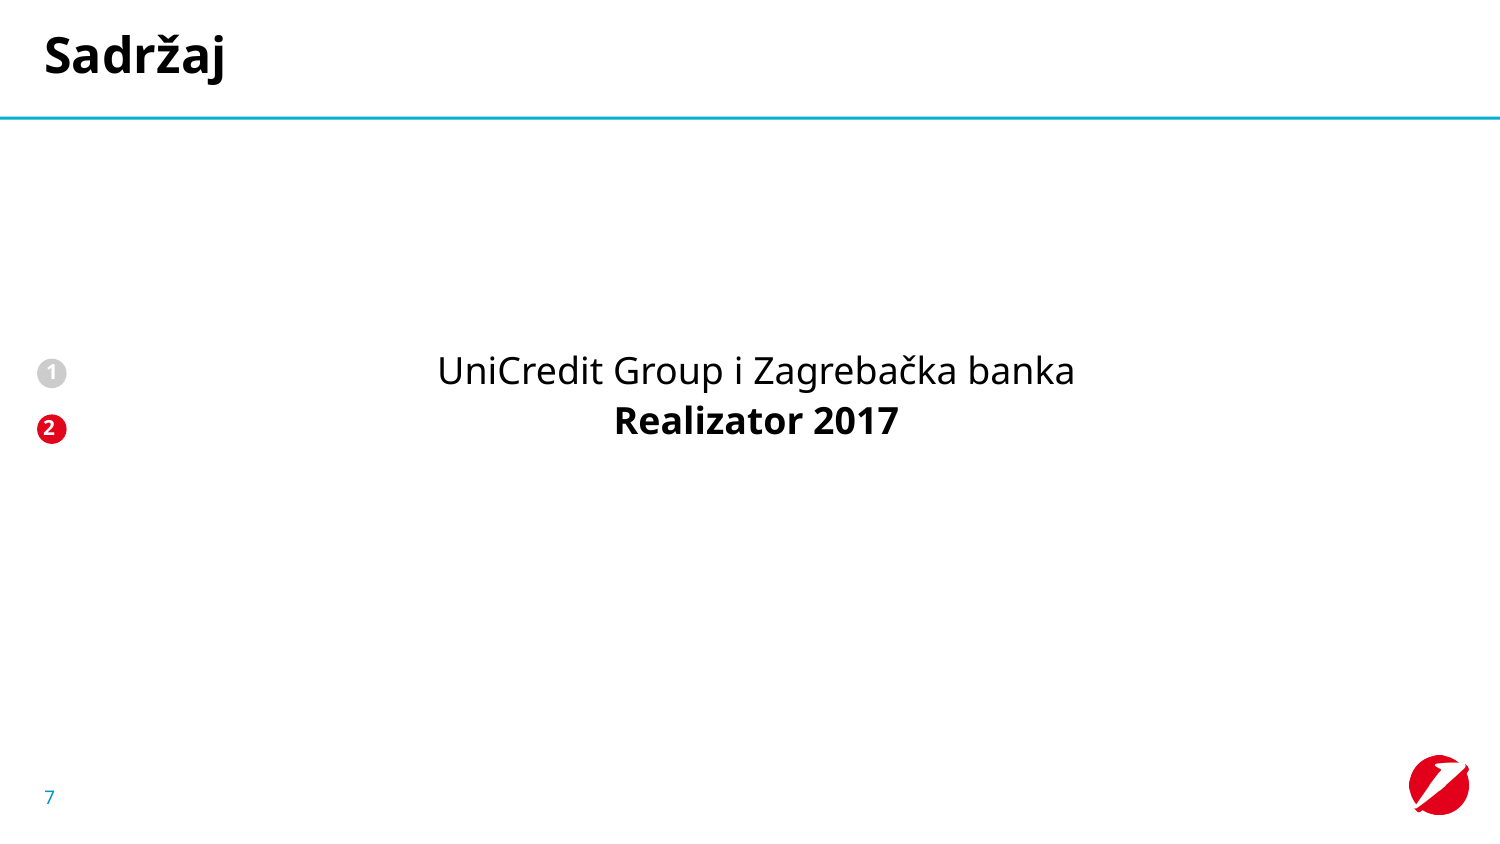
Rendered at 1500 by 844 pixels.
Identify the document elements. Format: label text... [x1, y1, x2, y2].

picture [1409, 755, 1469, 815]
text_box 2 [37, 414, 67, 444]
title Sadržaj [44, 0, 1469, 119]
text_box 1 [37, 358, 67, 389]
slide_number 7 [44, 776, 90, 821]
list UniCredit Group i Zagrebačka banka Realizator 2017 [44, 342, 1469, 499]
